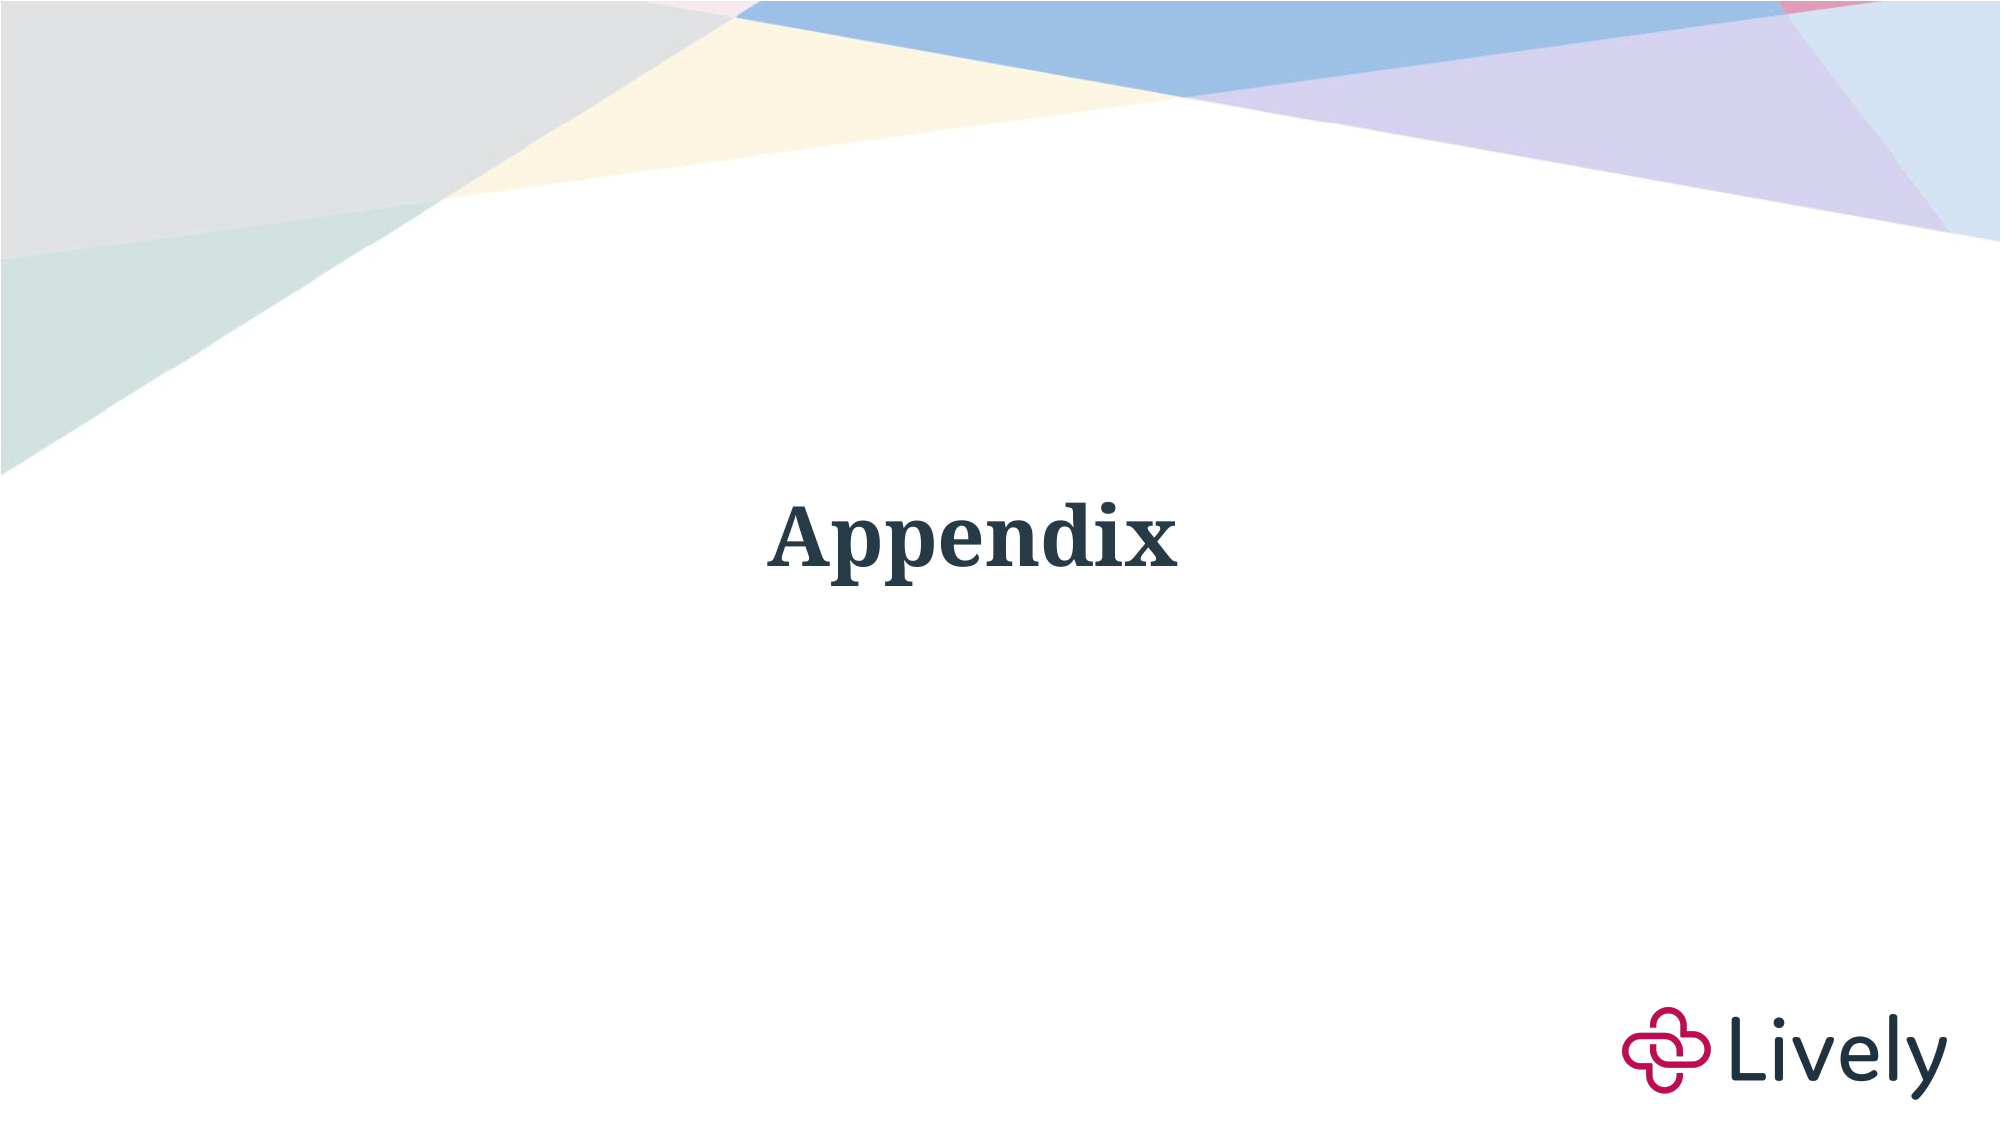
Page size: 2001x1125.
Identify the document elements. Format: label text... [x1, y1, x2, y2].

list Appendix [752, 487, 1621, 881]
picture [2, 1, 2000, 491]
picture [1622, 1007, 1947, 1100]
